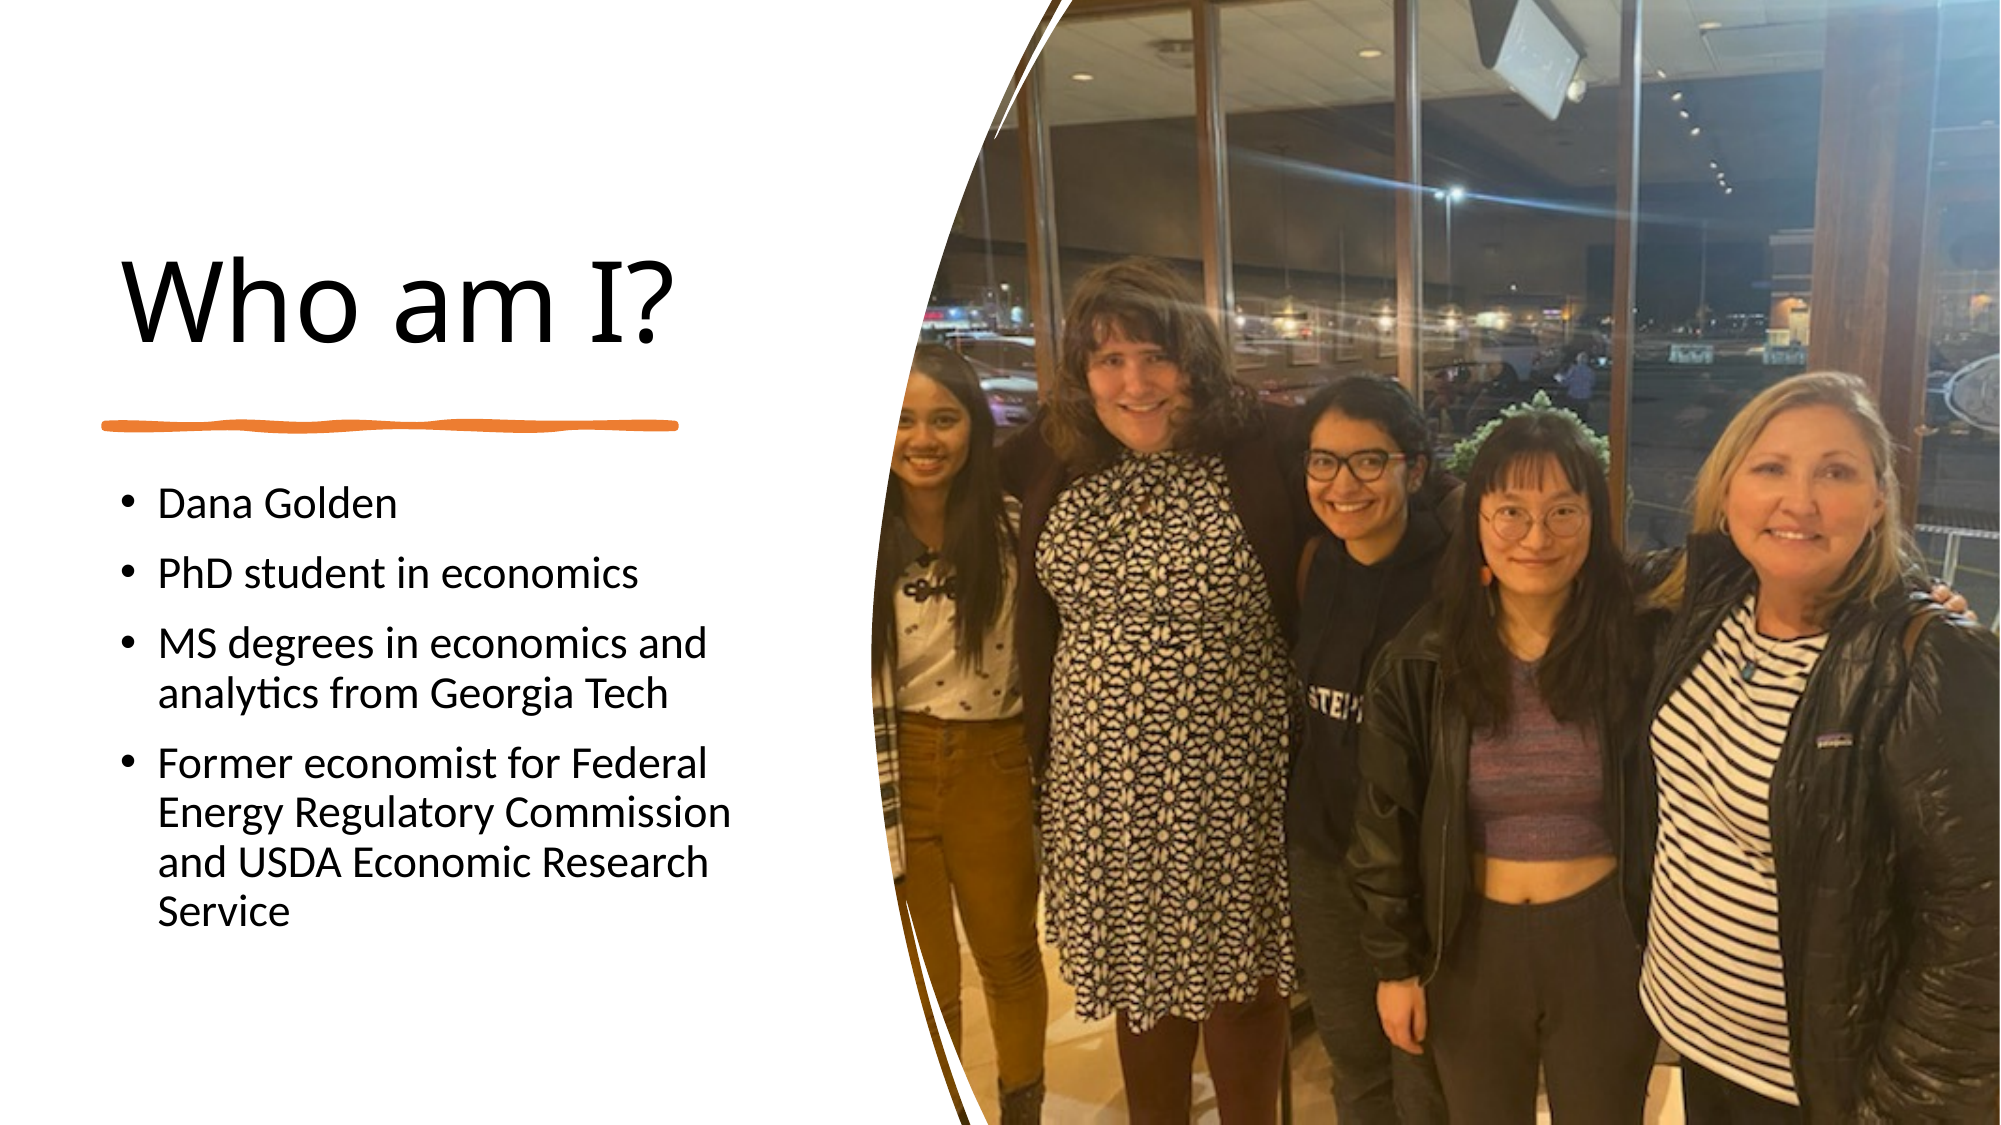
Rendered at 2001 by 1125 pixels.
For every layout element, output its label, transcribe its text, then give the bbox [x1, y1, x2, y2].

picture [871, 0, 2000, 1125]
text_box [0, 0, 871, 1125]
text_box [103, 421, 676, 431]
list Dana Golden PhD student in economics MS degrees in economics and analytics from Georgia Tech Former economist for Federal Energy Regulatory Commission and USDA Economic Research Service [105, 471, 802, 1016]
title Who am I? [105, 53, 822, 375]
